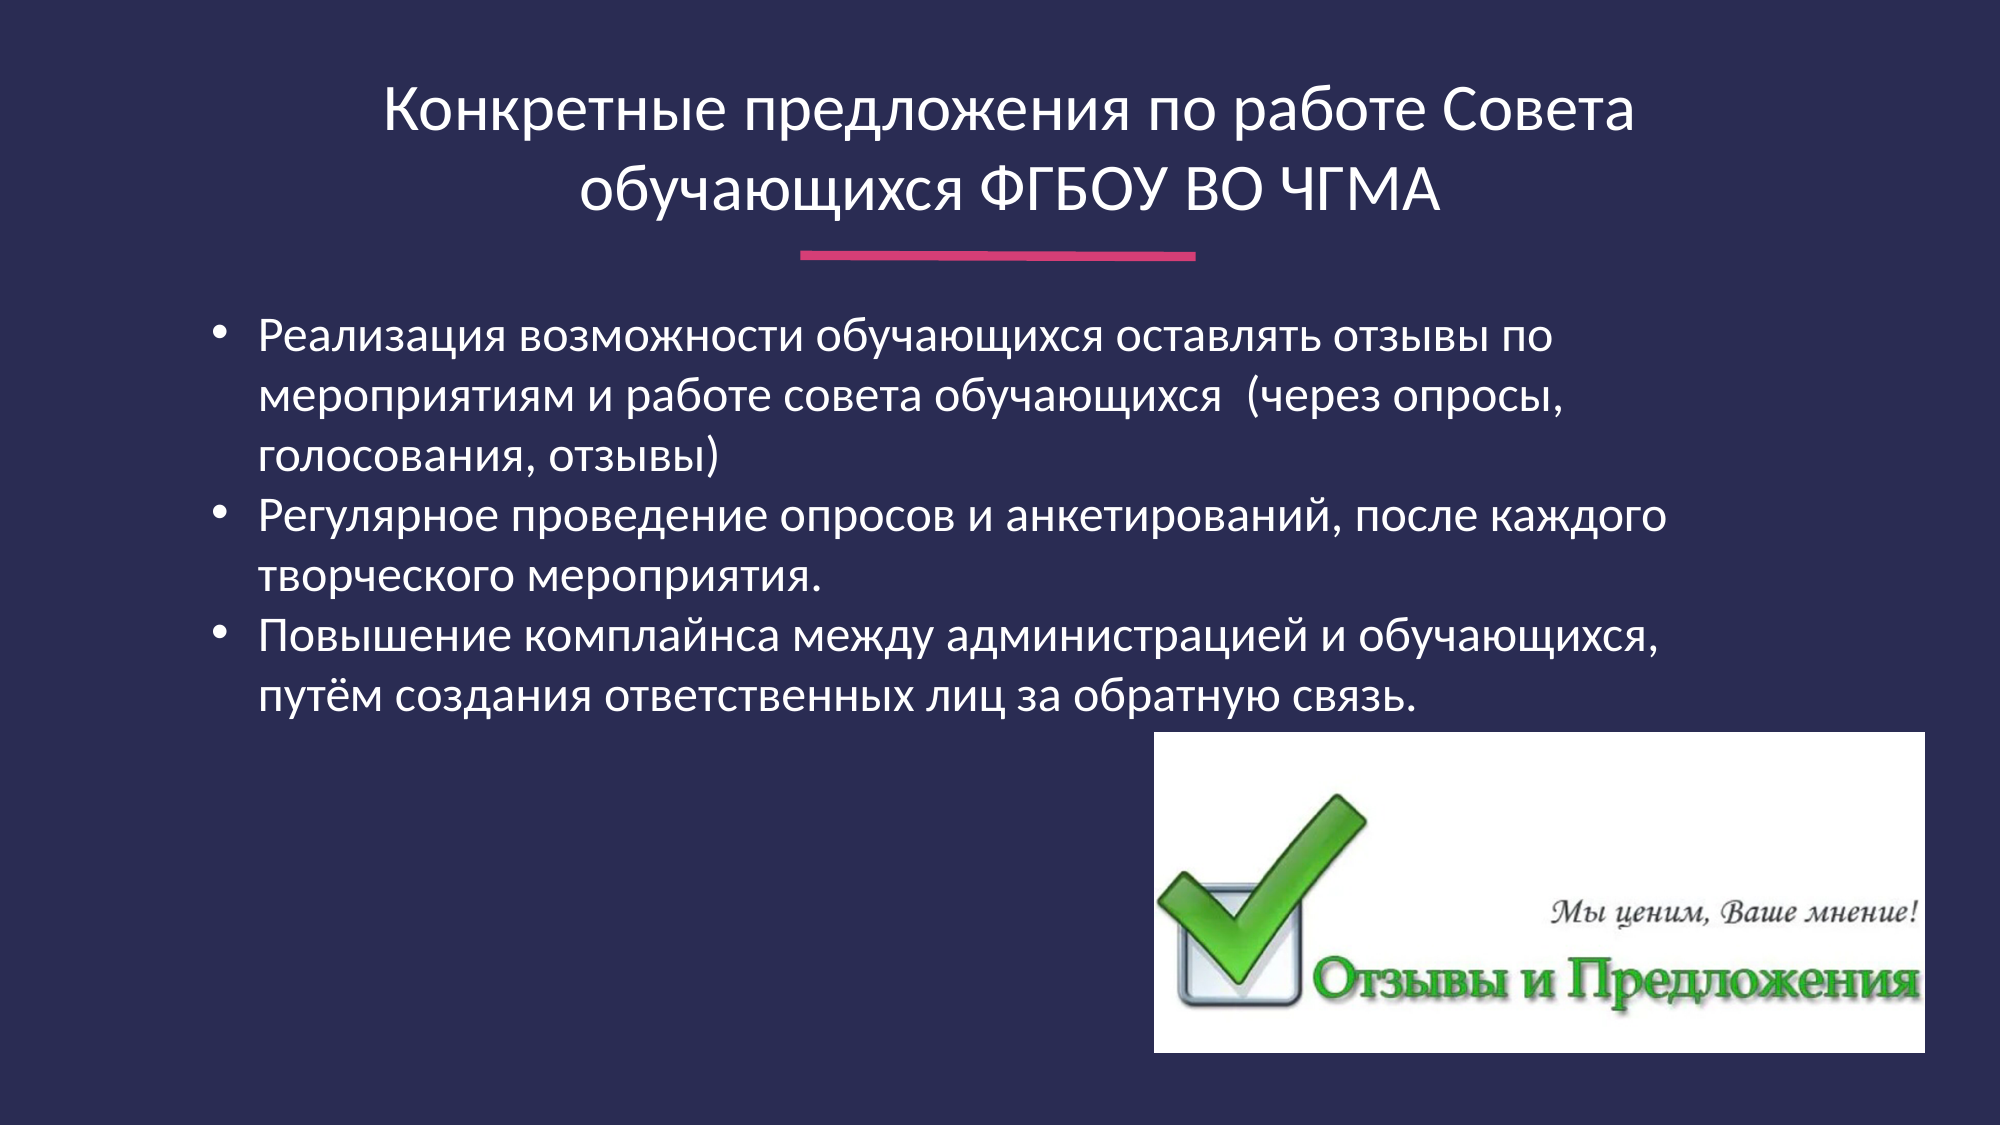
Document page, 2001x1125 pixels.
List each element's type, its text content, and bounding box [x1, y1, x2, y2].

text_box [507, 231, 1466, 294]
text_box Реализация возможности обучающихся оставлять отзывы по мероприятиям и работе совета обучающихся (через опросы, голосования, отзывы) Регулярное проведение опросов и анкетирований, после каждого творческого мероприятия. Повышение комплайнса между администрацией и обучающихся, путём создания ответственных лиц за обратную связь. [196, 294, 1777, 849]
text_box Конкретные предложения по работе Совета обучающихся ФГБОУ ВО ЧГМА [278, 56, 1743, 231]
picture [1154, 731, 1925, 1053]
